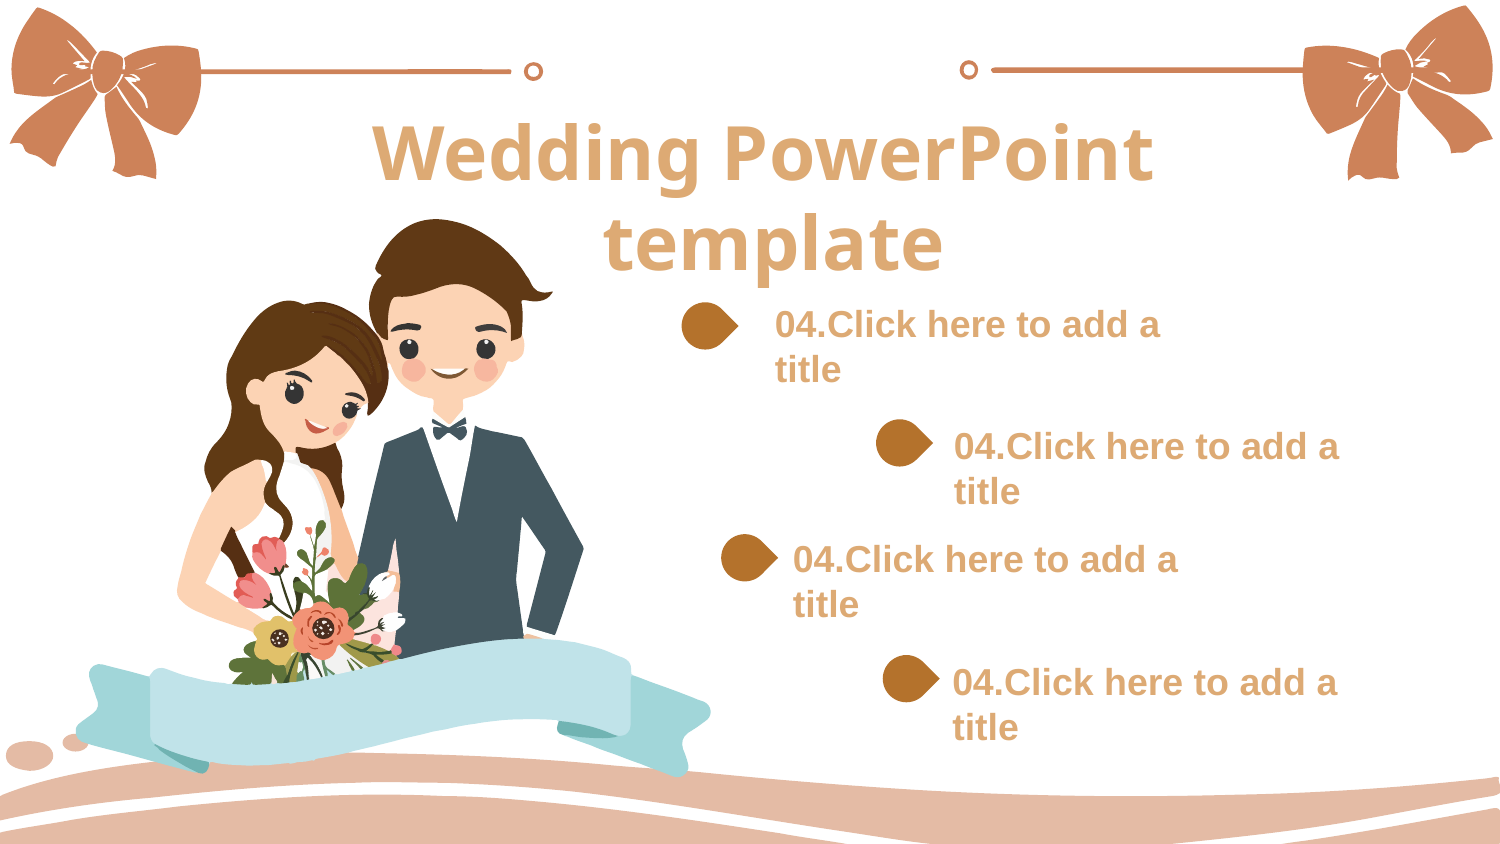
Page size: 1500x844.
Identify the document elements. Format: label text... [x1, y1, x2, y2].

text_box [719, 532, 781, 584]
text_box 04.Click here to add a title [937, 650, 1386, 755]
text_box [716, 302, 741, 350]
text_box [880, 652, 942, 705]
text_box Wedding PowerPoint template [339, 0, 1209, 294]
text_box 04.Click here to add a title [760, 294, 1209, 398]
text_box 04.Click here to add a title [939, 414, 1388, 520]
picture [74, 217, 712, 778]
text_box 04.Click here to add a title [778, 528, 1227, 633]
text_box [873, 417, 936, 469]
